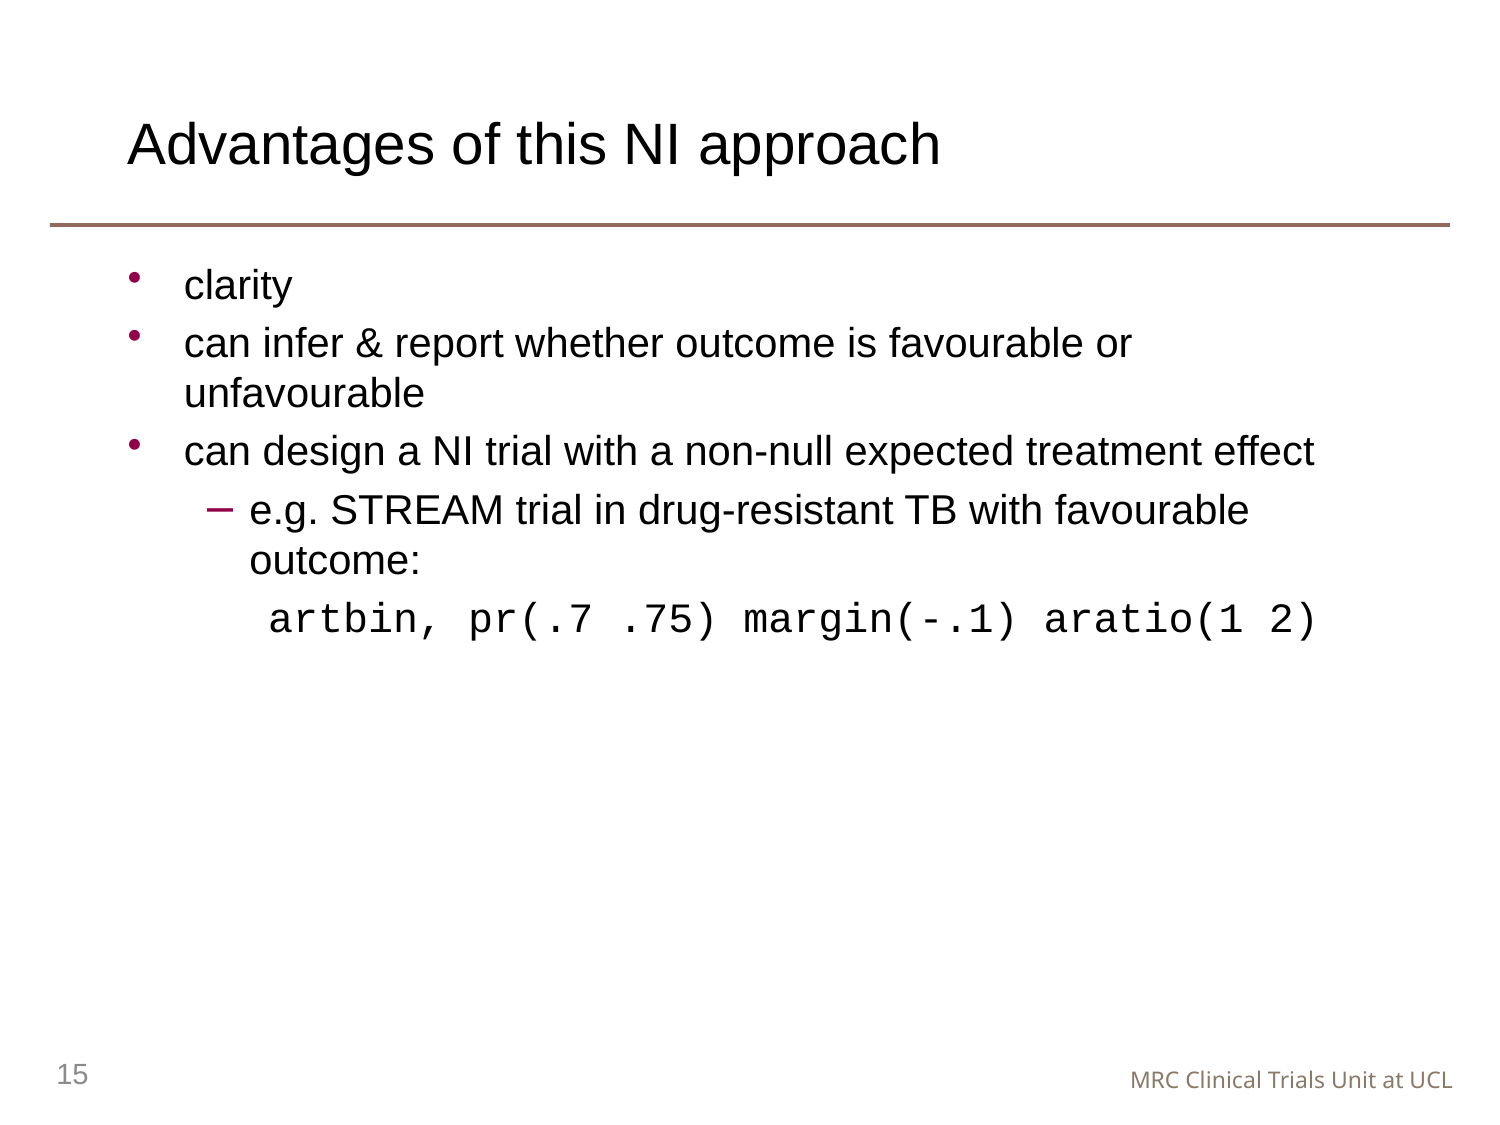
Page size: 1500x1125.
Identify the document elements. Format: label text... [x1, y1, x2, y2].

title Advantages of this NI approach [112, 75, 1397, 208]
list clarity can infer & report whether outcome is favourable or unfavourable can design a NI trial with a non-null expected treatment effect e.g. STREAM trial in drug-resistant TB with favourable outcome: artbin, pr(.7 .75) margin(-.1) aratio(1 2) [112, 249, 1388, 1000]
slide_number 15 [41, 1042, 113, 1103]
